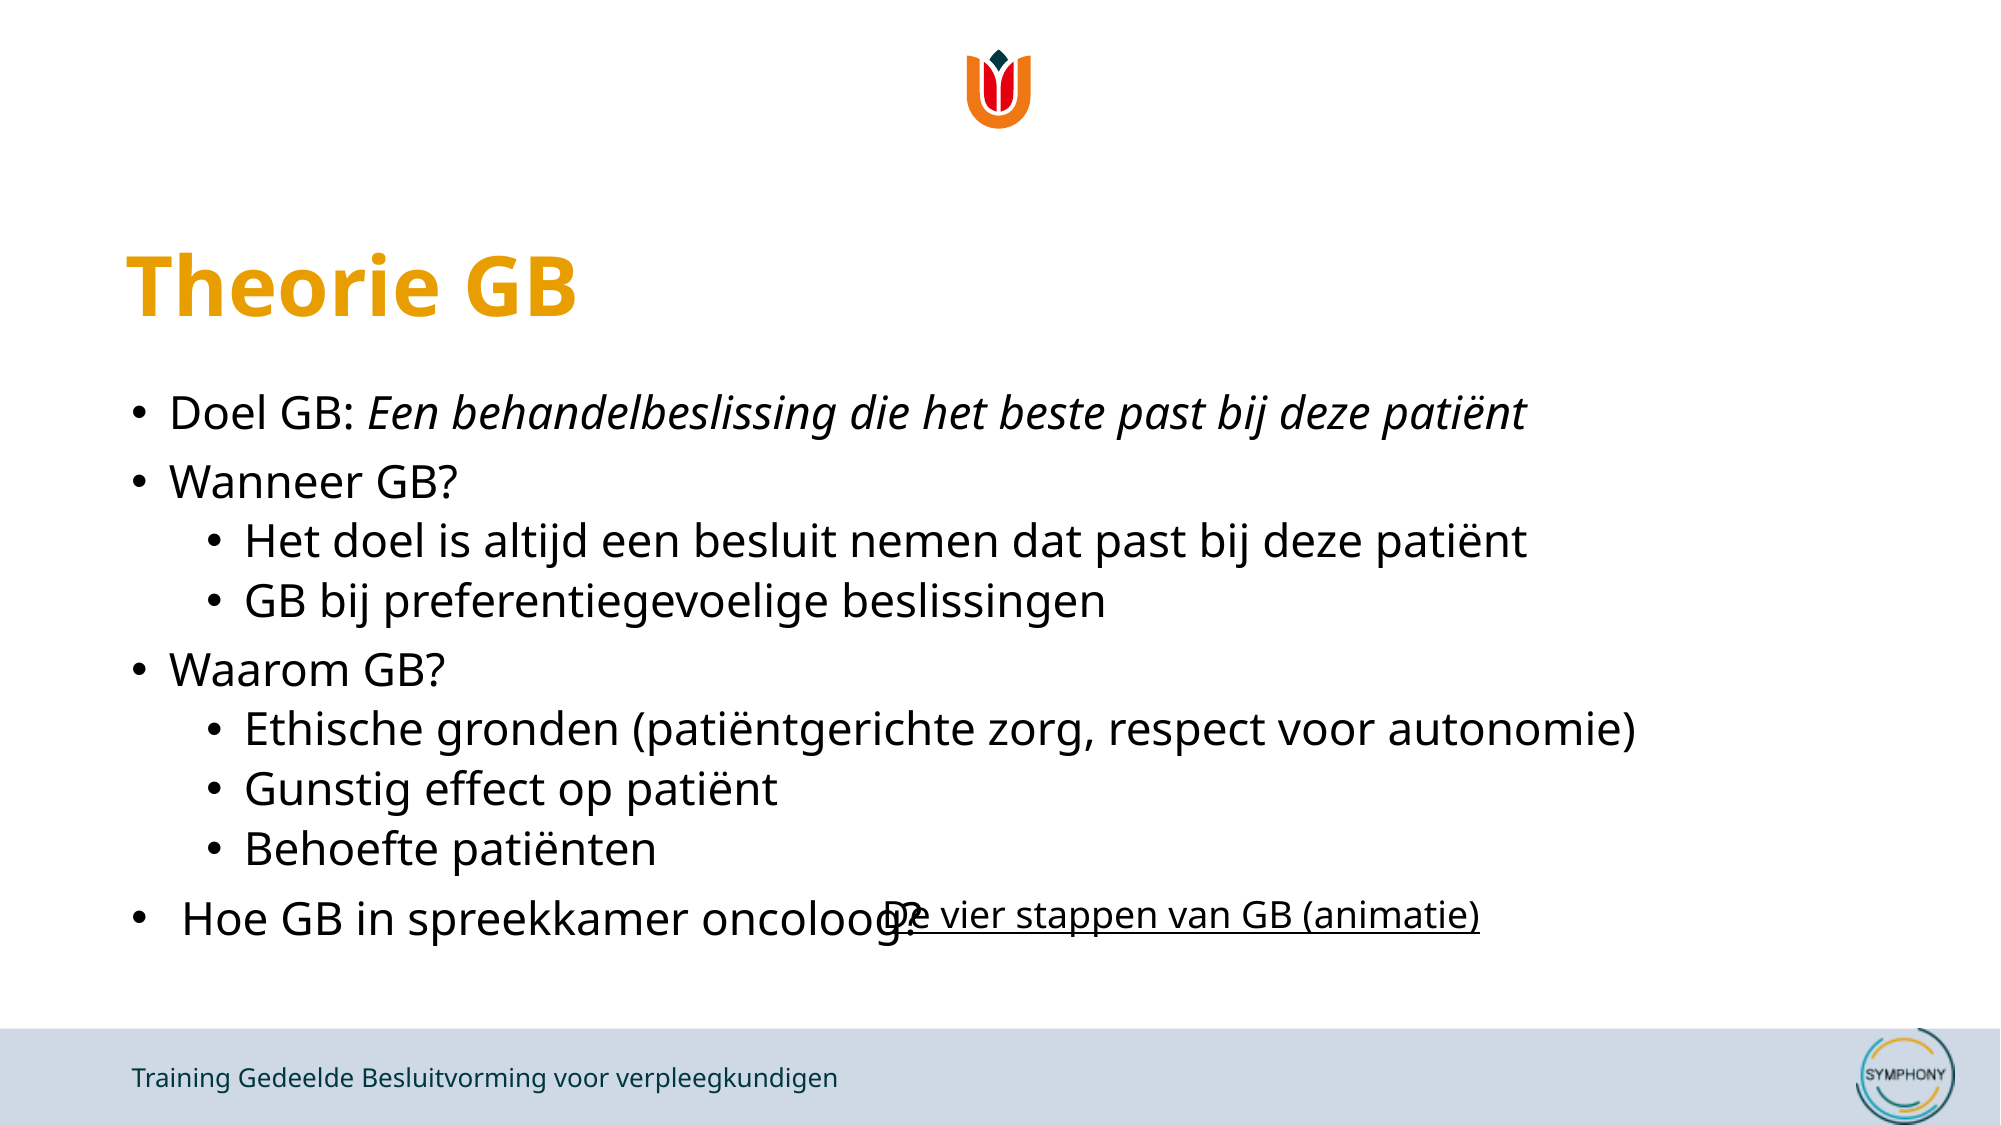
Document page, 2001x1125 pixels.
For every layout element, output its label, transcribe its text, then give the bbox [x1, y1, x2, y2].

list Doel GB: Een behandelbeslissing die het beste past bij deze patiënt Wanneer GB? Het doel is altijd een besluit nemen dat past bij deze patiënt GB bij preferentiegevoelige beslissingen Waarom GB? Ethische gronden (patiëntgerichte zorg, respect voor autonomie) Gunstig effect op patiënt Behoefte patiënten Hoe GB in spreekkamer oncoloog? [116, 362, 1880, 979]
footer Training Gedeelde Besluitvorming voor verpleegkundigen [116, 1046, 890, 1107]
title Theorie GB [110, 180, 1877, 398]
text_box De vier stappen van GB (animatie) [867, 883, 1505, 950]
picture [1856, 1028, 1955, 1125]
